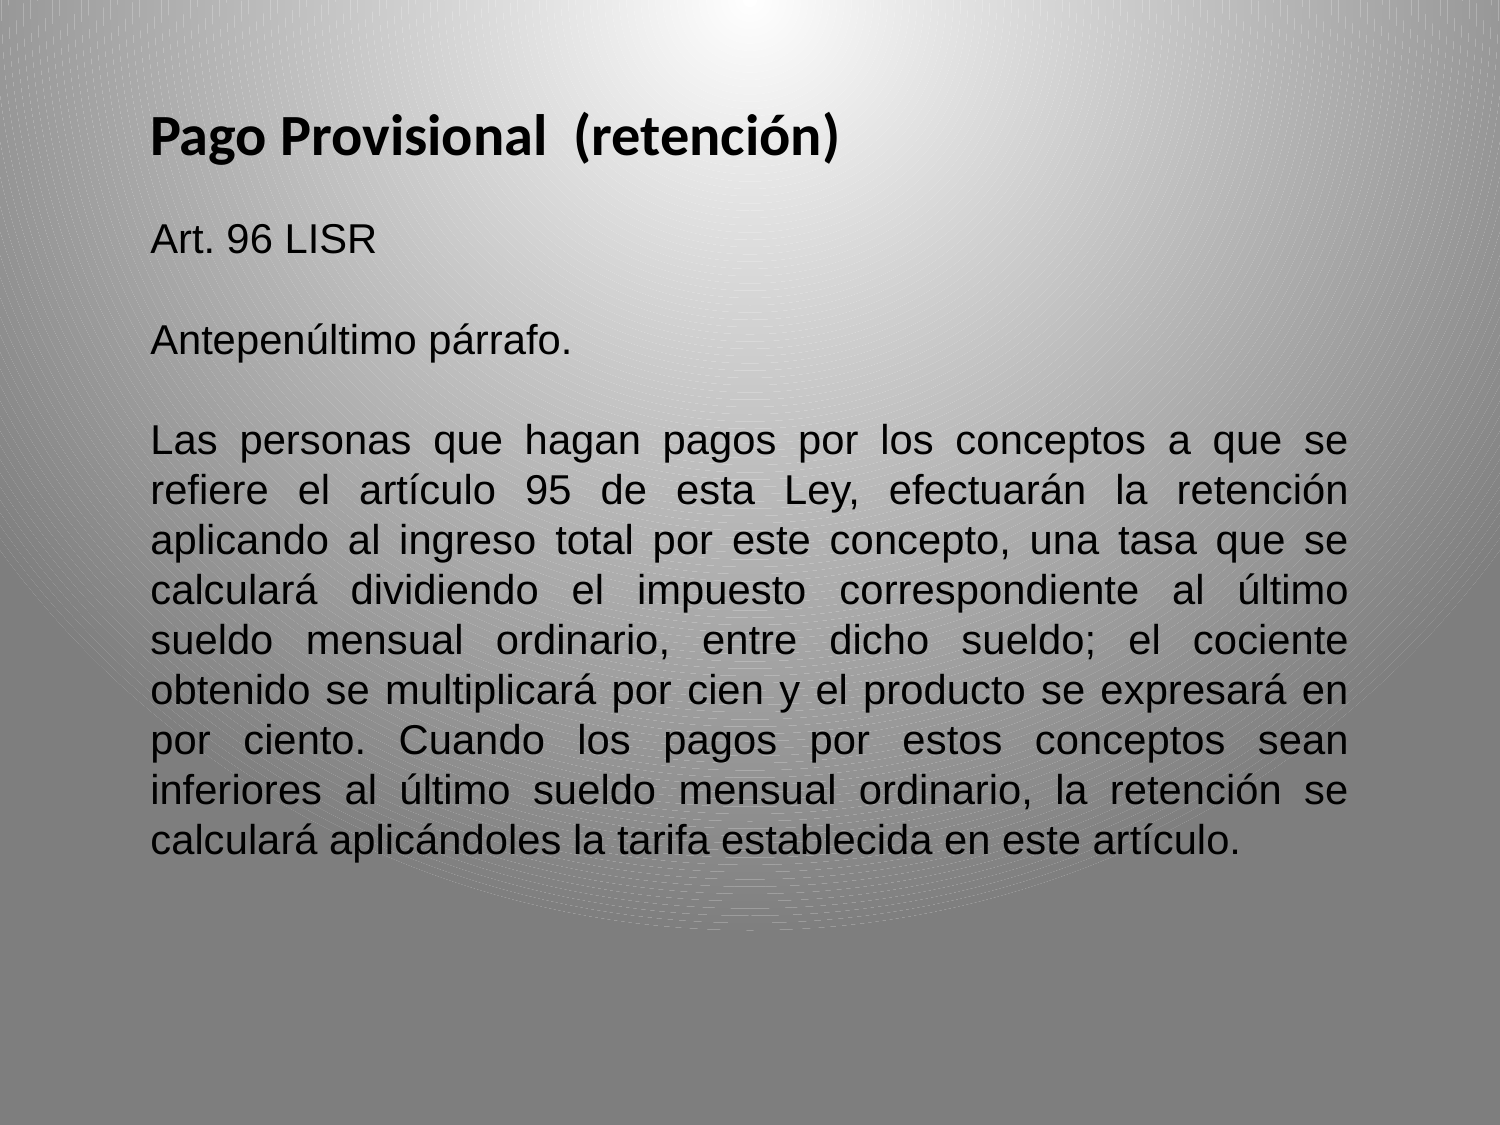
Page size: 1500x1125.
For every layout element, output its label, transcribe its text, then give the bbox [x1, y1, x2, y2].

text_box Pago Provisional (retención) Art. 96 LISR Antepenúltimo párrafo. Las personas que hagan pagos por los conceptos a que se refiere el artículo 95 de esta Ley, efectuarán la retención aplicando al ingreso total por este concepto, una tasa que se calculará dividiendo el impuesto correspondiente al último sueldo mensual ordinario, entre dicho sueldo; el cociente obtenido se multiplicará por cien y el producto se expresará en por ciento. Cuando los pagos por estos conceptos sean inferiores al último sueldo mensual ordinario, la retención se calculará aplicándoles la tarifa establecida en este artículo. [135, 90, 1365, 965]
